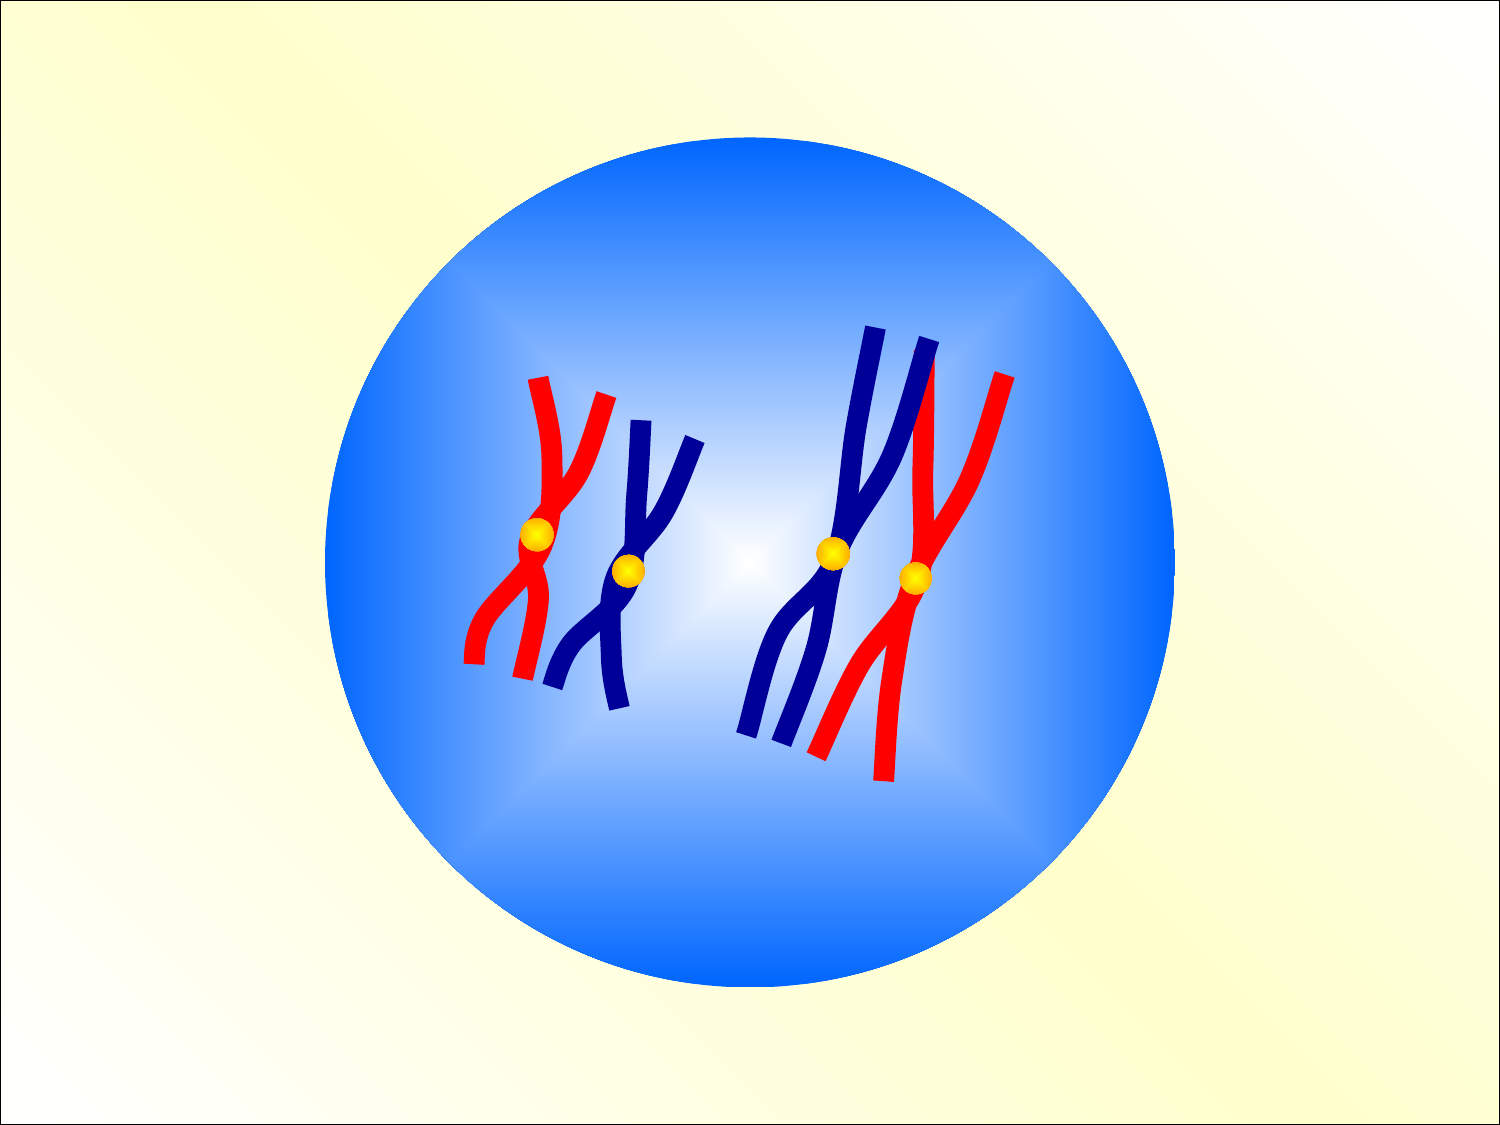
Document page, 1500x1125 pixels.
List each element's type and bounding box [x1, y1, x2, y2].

text_box [746, 327, 876, 736]
text_box [324, 137, 1175, 988]
text_box [899, 562, 932, 595]
text_box [883, 374, 1005, 782]
text_box [816, 537, 850, 571]
text_box [816, 357, 925, 757]
text_box [522, 394, 607, 679]
text_box [552, 420, 642, 687]
text_box [520, 518, 554, 552]
text_box [474, 377, 553, 665]
text_box [0, 0, 1500, 1125]
text_box [781, 565, 847, 744]
text_box [843, 338, 930, 556]
text_box [612, 554, 645, 588]
text_box [610, 439, 695, 709]
